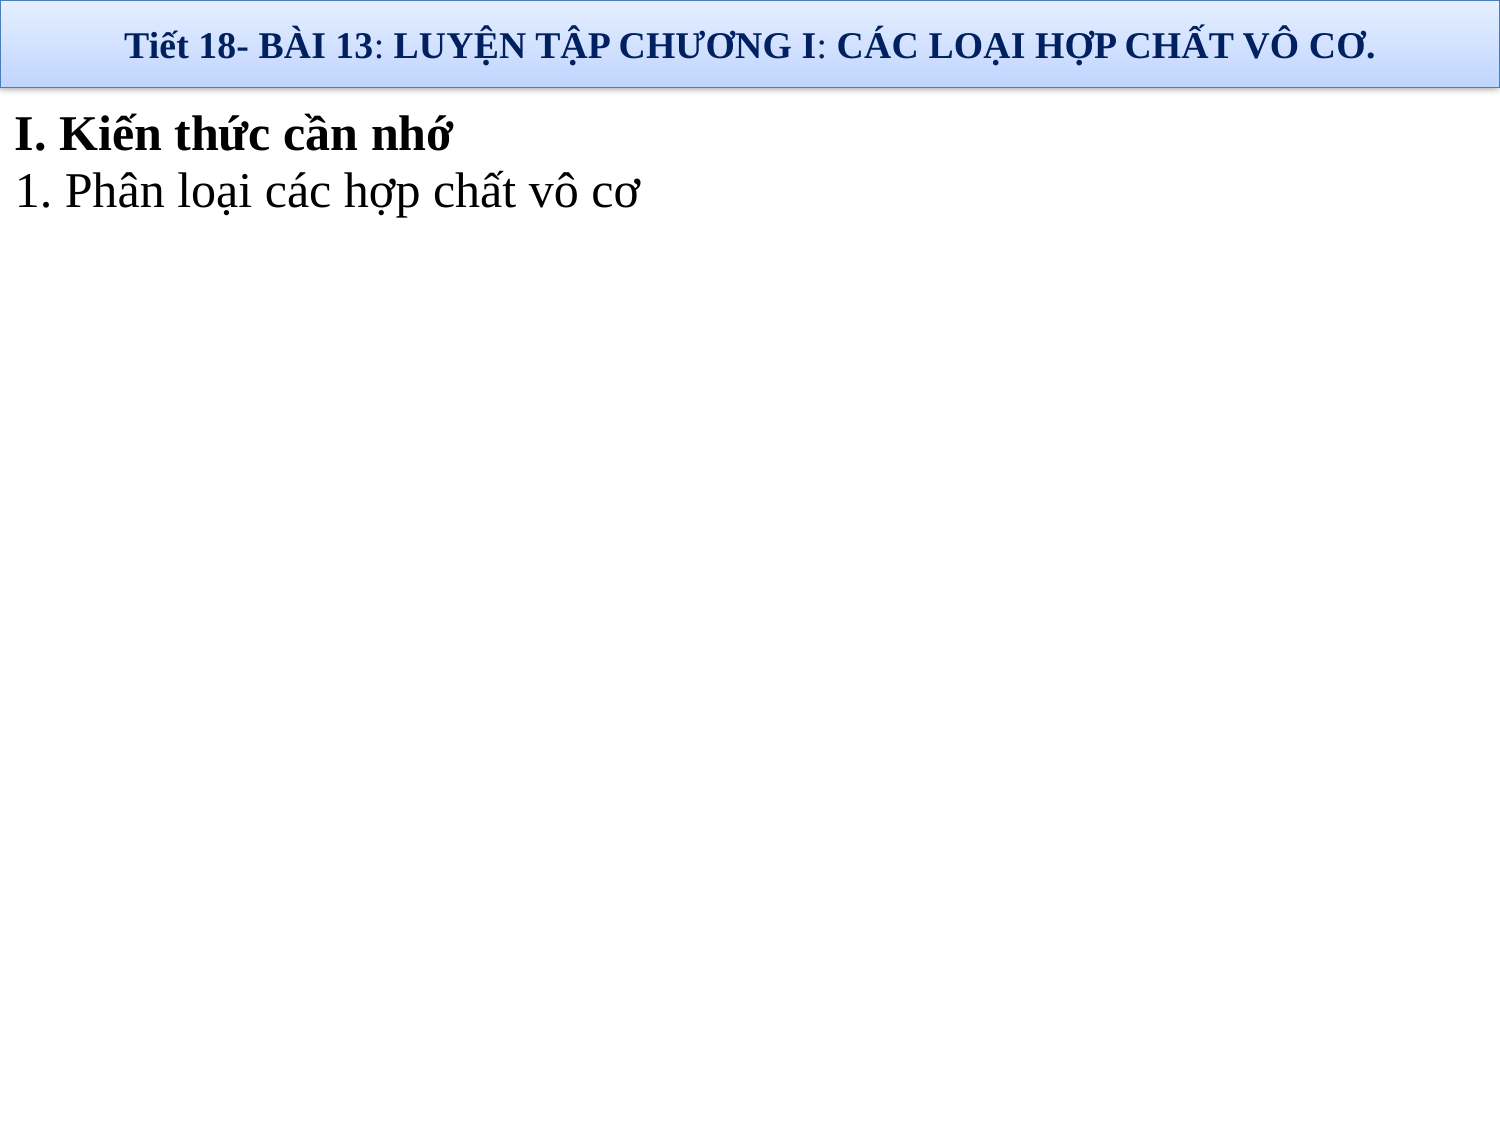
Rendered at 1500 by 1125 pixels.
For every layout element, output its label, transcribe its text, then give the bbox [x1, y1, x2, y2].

text_box 1. Phân loại các hợp chất vô cơ [0, 149, 775, 225]
title Tiết 18- BÀI 13: LUYỆN TẬP CHƯƠNG I: CÁC LOẠI HỢP CHẤT VÔ CƠ. [0, 0, 1500, 88]
text_box I. Kiến thức cần nhớ [0, 93, 600, 149]
